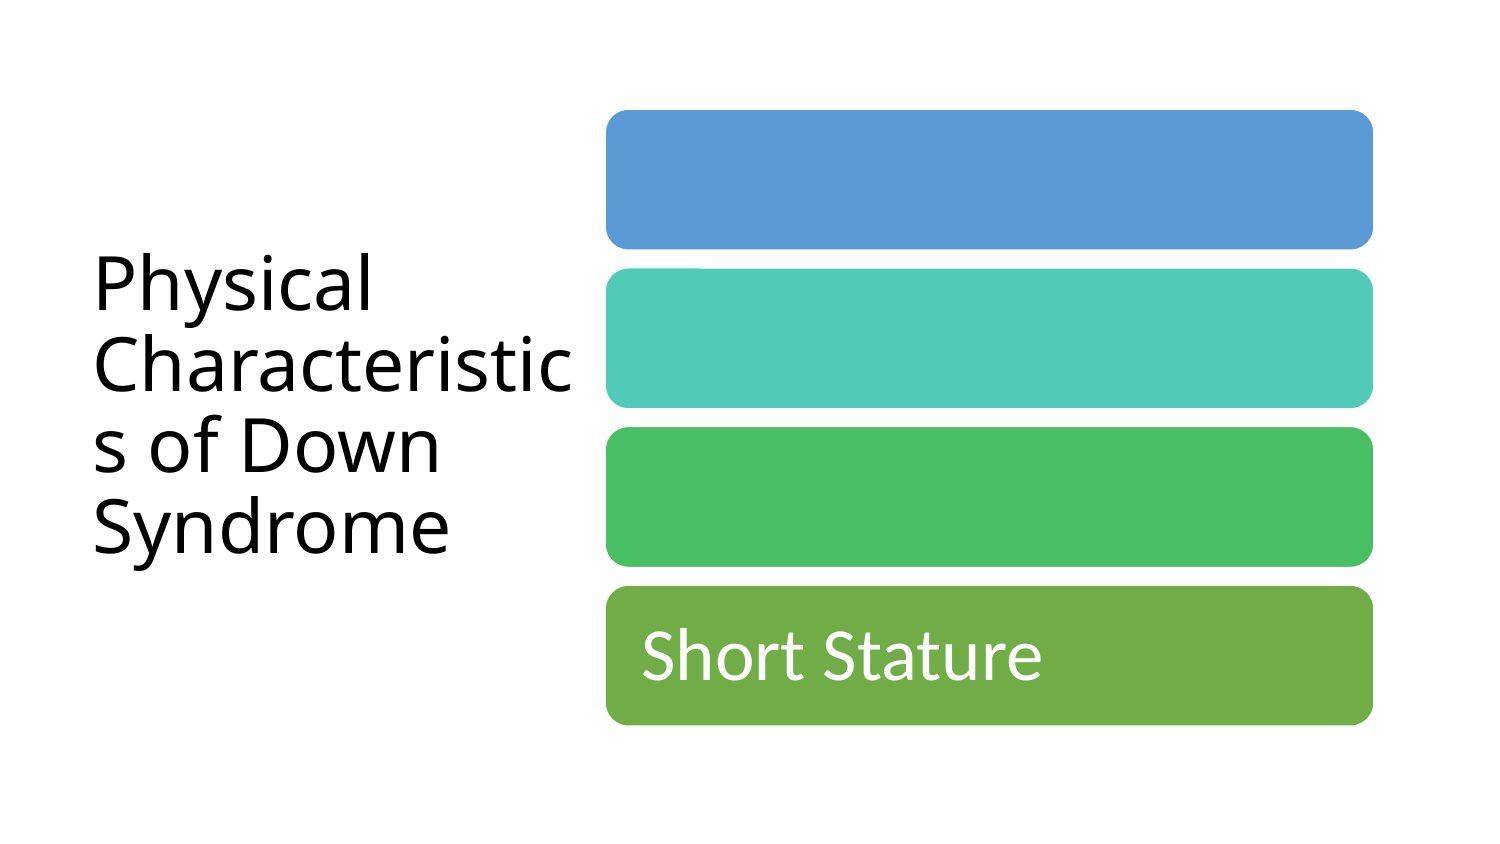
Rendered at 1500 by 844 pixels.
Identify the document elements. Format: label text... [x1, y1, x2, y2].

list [604, 106, 1375, 729]
title Physical Characteristics of Down Syndrome [77, 61, 594, 755]
